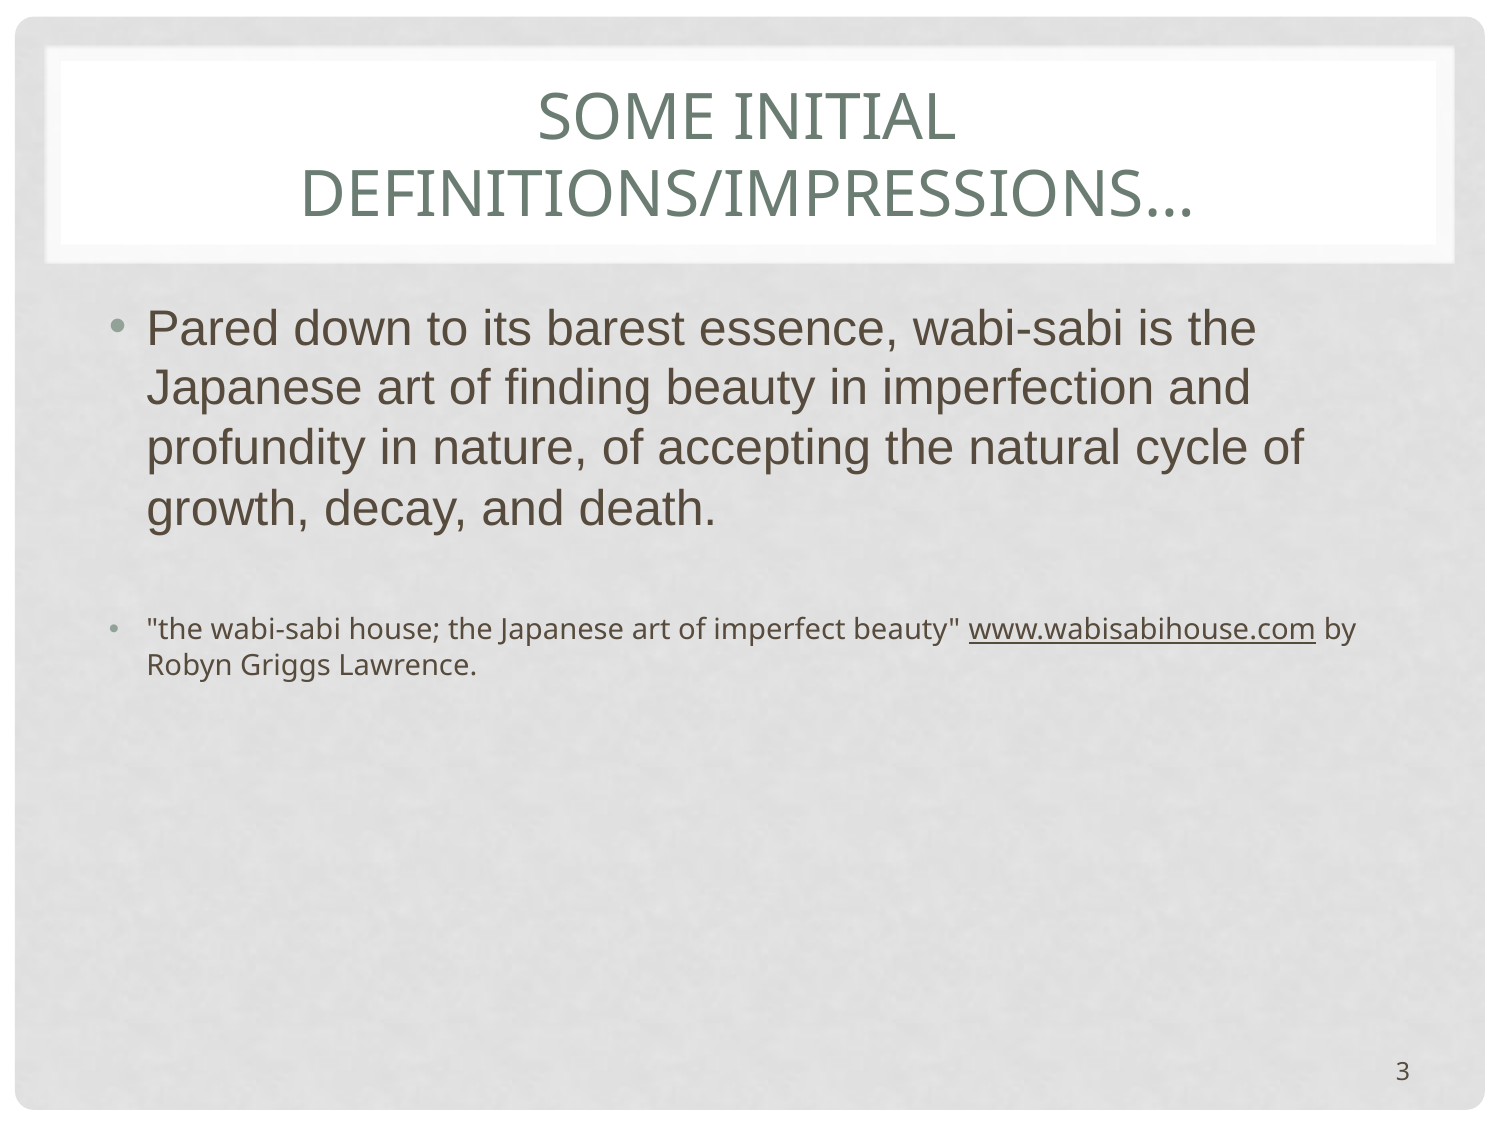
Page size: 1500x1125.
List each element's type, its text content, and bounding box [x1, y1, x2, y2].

title Some initial definitions/impressions… [69, 66, 1425, 238]
slide_number 3 [1074, 1042, 1425, 1103]
list Pared down to its barest essence, wabi-sabi is the Japanese art of finding beauty in imperfection and profundity in nature, of accepting the natural cycle of growth, decay, and death. "the wabi-sabi house; the Japanese art of imperfect beauty" www.wabisabihouse.com by Robyn Griggs Lawrence. [75, 287, 1425, 1005]
